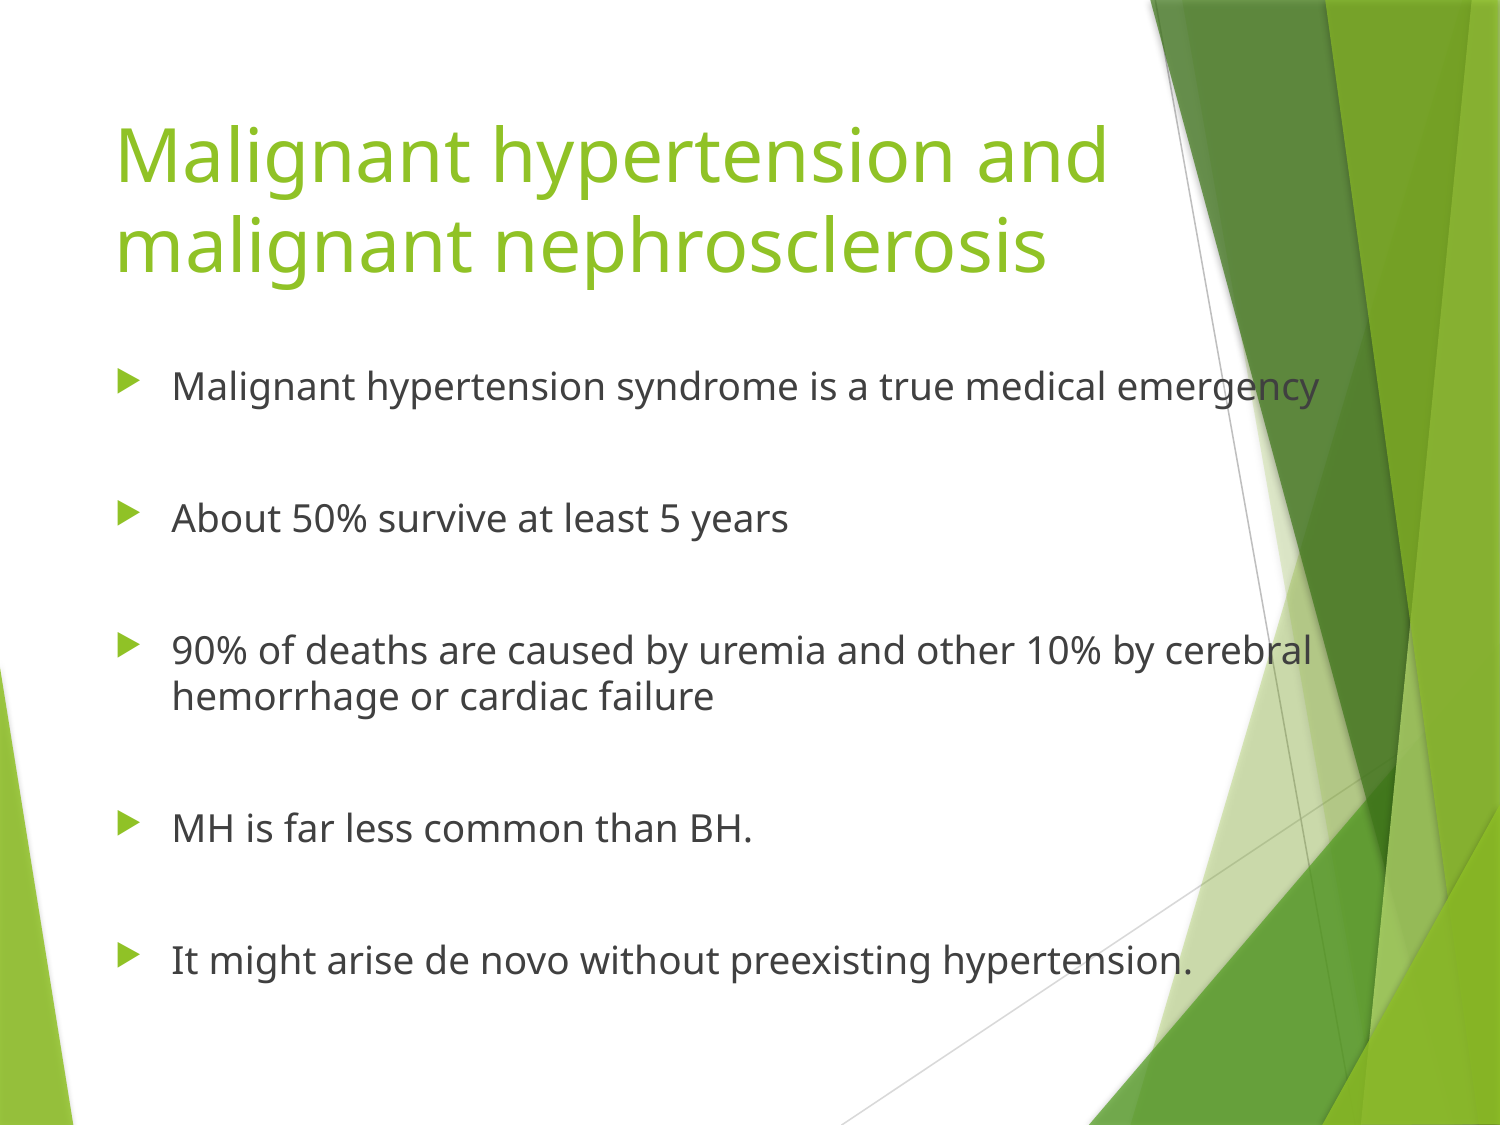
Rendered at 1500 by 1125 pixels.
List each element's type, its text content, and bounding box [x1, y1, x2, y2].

list Malignant hypertension syndrome is a true medical emergency About 50% survive at least 5 years 90% of deaths are caused by uremia and other 10% by cerebral hemorrhage or cardiac failure MH is far less common than BH. It might arise de novo without preexisting hypertension. [99, 354, 1425, 992]
title Malignant hypertension and malignant nephrosclerosis [99, 99, 1142, 317]
